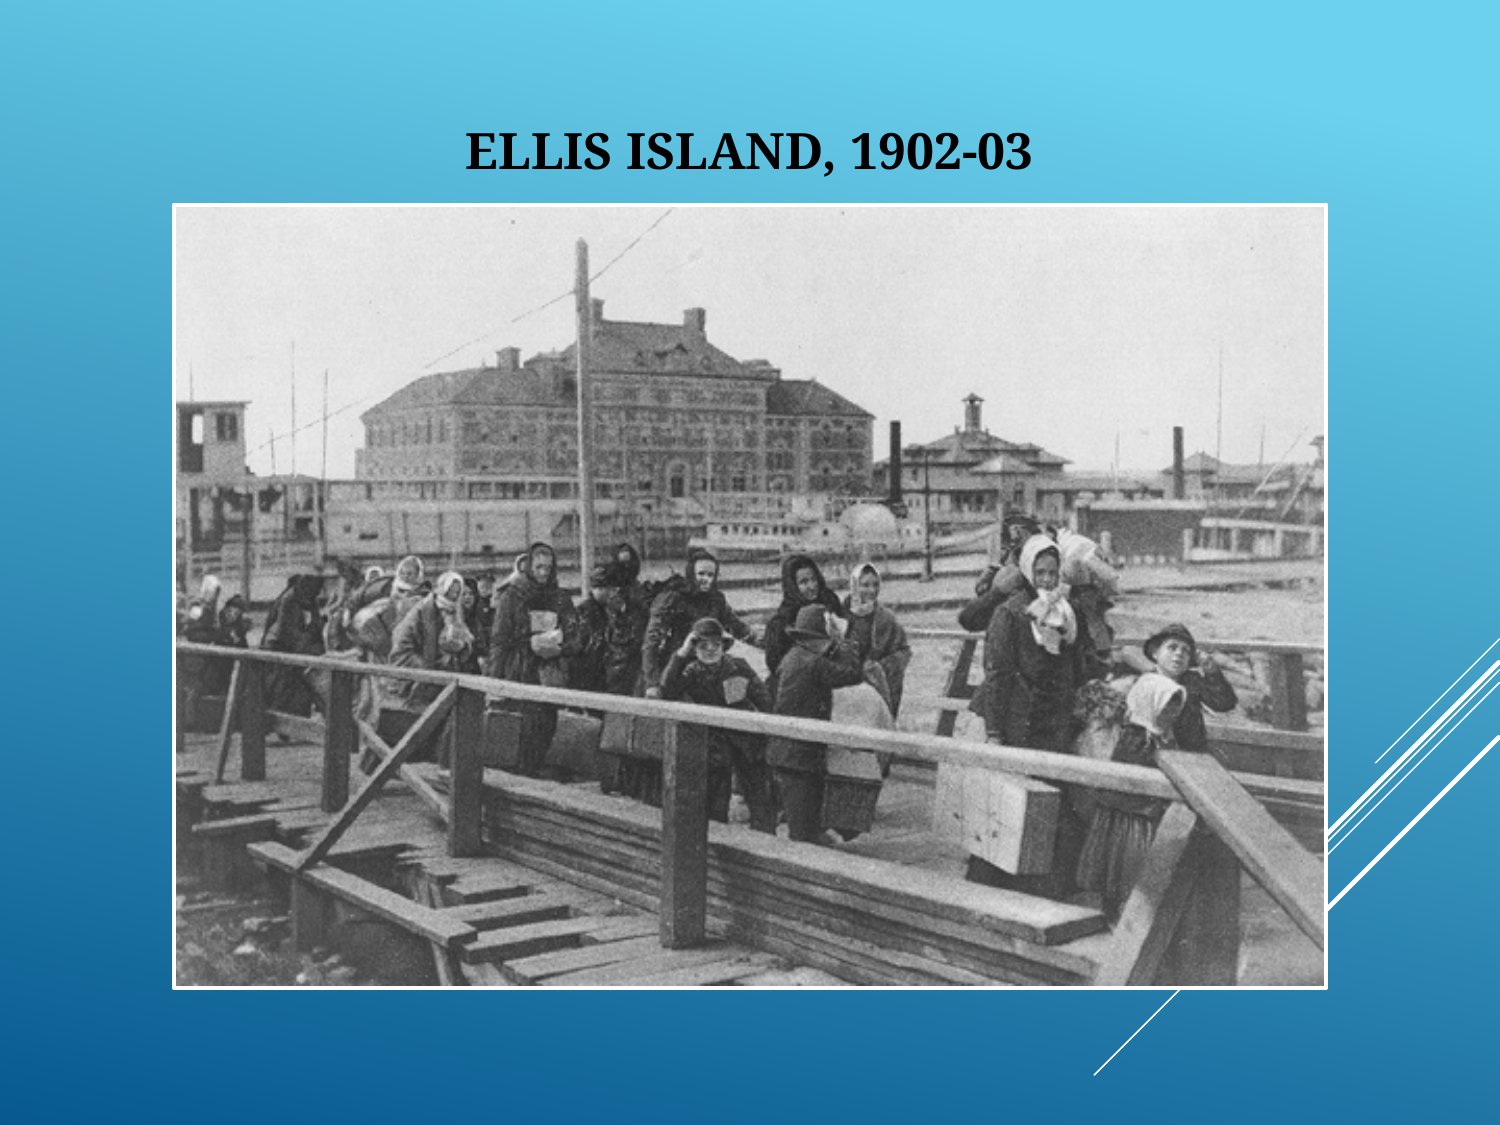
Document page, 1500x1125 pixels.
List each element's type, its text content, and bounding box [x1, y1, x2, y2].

picture [175, 206, 1325, 987]
title Ellis island, 1902-03 [212, 24, 1288, 203]
